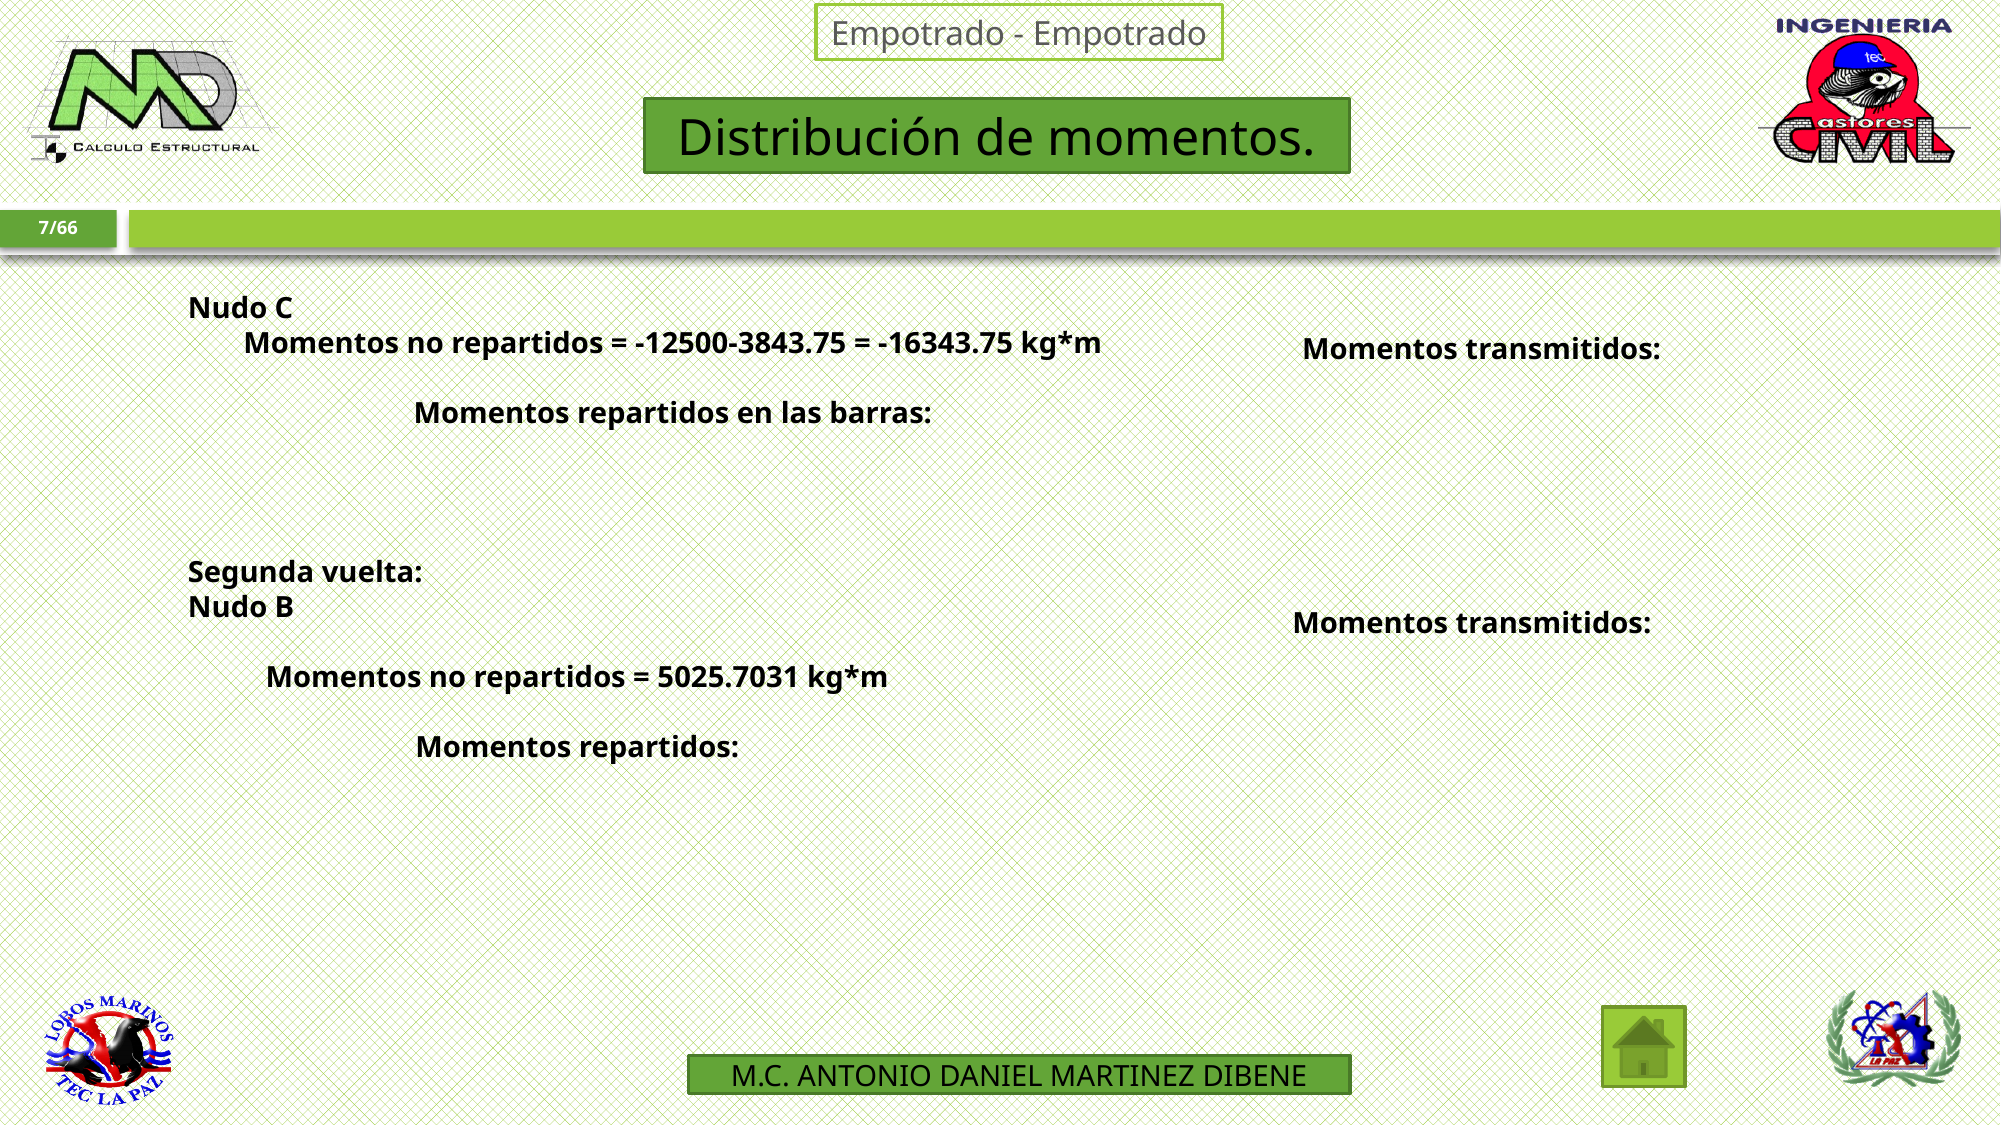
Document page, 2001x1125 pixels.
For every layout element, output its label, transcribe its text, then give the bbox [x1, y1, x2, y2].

text_box Distribución de momentos. [643, 97, 1351, 174]
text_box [172, 545, 1749, 844]
text_box Empotrado - Empotrado [814, 3, 1224, 61]
picture [1757, 9, 1971, 172]
footer M.C. ANTONIO DANIEL MARTINEZ DIBENE [687, 1054, 1352, 1095]
picture [1826, 989, 1961, 1087]
picture [44, 996, 174, 1106]
slide_number 7/66 [0, 208, 117, 249]
text_box [1601, 1005, 1687, 1088]
picture [11, 29, 283, 172]
